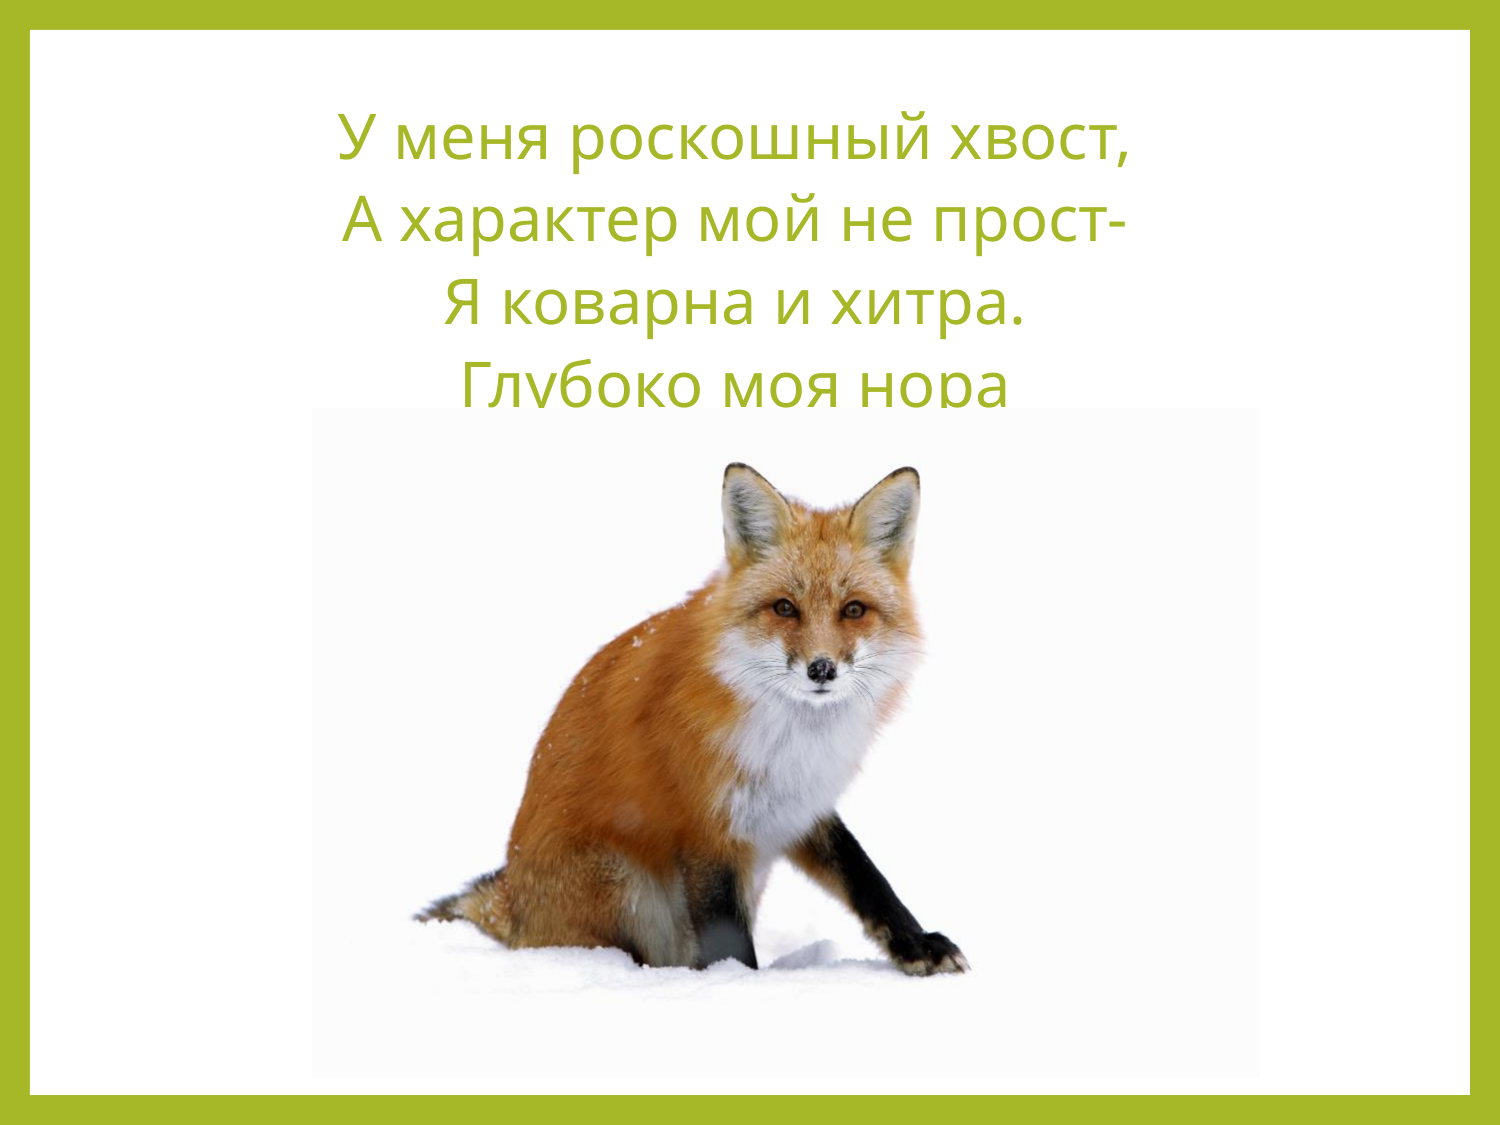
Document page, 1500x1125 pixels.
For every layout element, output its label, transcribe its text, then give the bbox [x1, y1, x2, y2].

picture [312, 408, 1260, 1079]
list У меня роскошный хвост, А характер мой не прост- Я коварна и хитра. Глубоко моя нора [41, 0, 1425, 504]
